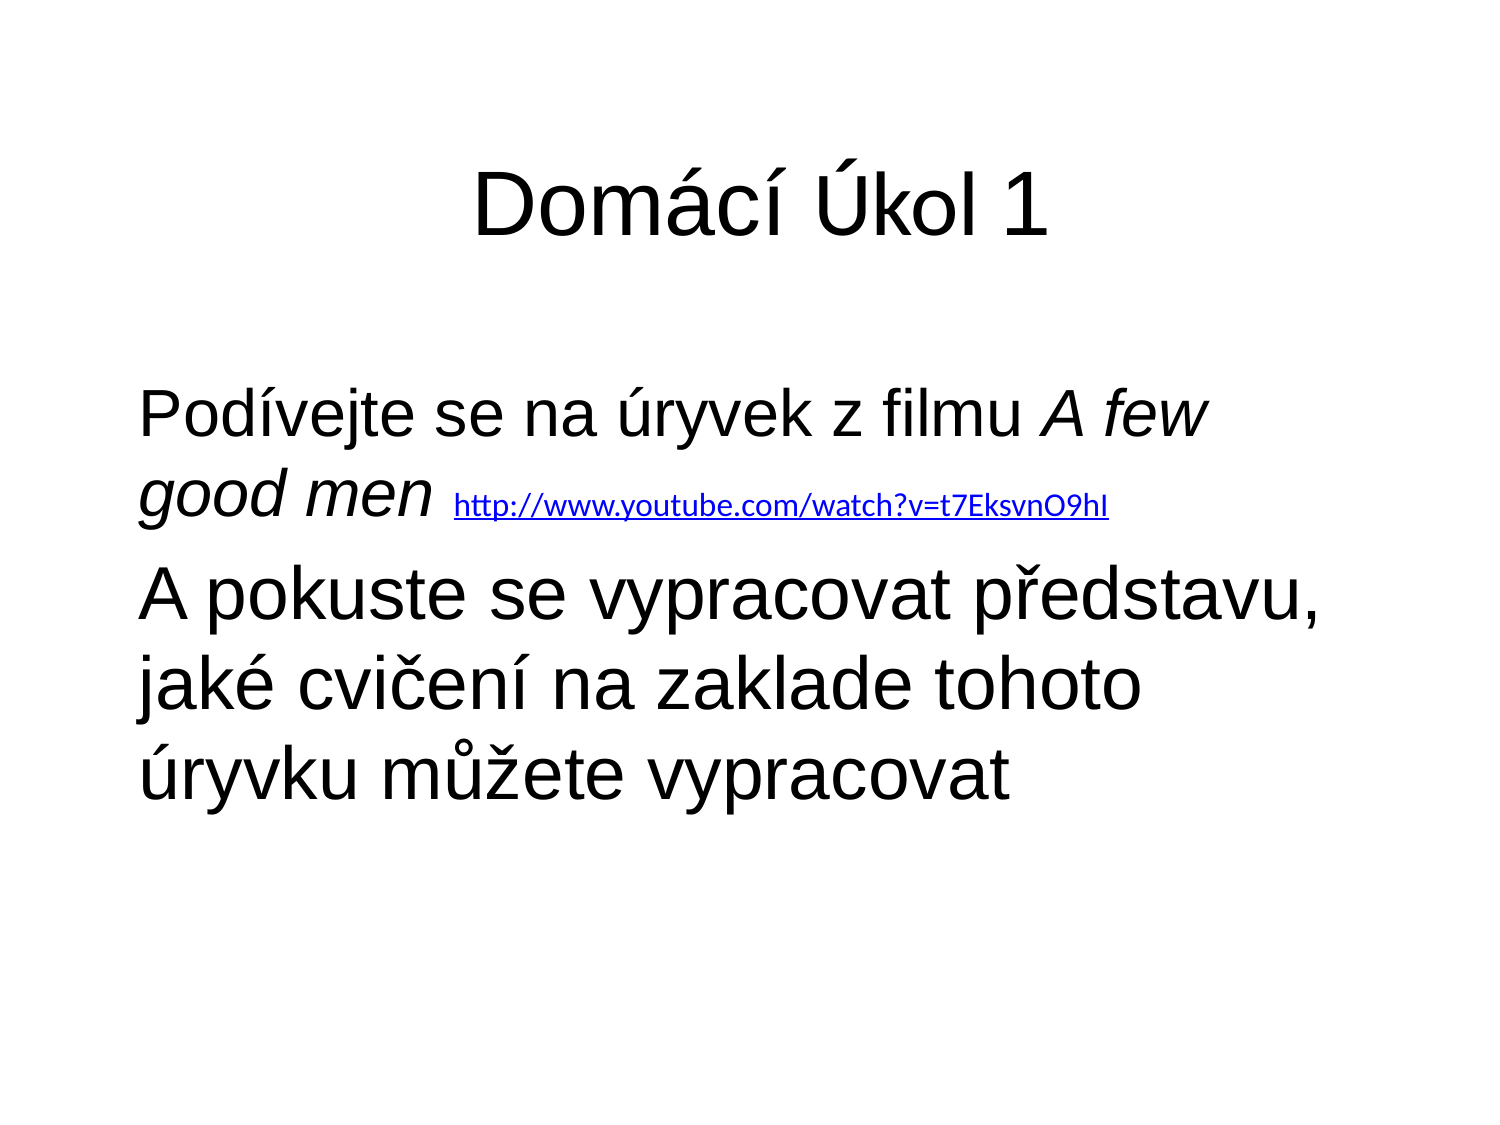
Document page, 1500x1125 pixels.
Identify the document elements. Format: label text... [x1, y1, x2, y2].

subtitle Podívejte se na úryvek z filmu A few good men http://www.youtube.com/watch?v=t7EksvnO9hI A pokuste se vypracovat představu, jaké cvičení na zaklade tohoto úryvku můžete vypracovat [123, 361, 1388, 1012]
title Domácí Úkol 1 [123, 77, 1400, 320]
